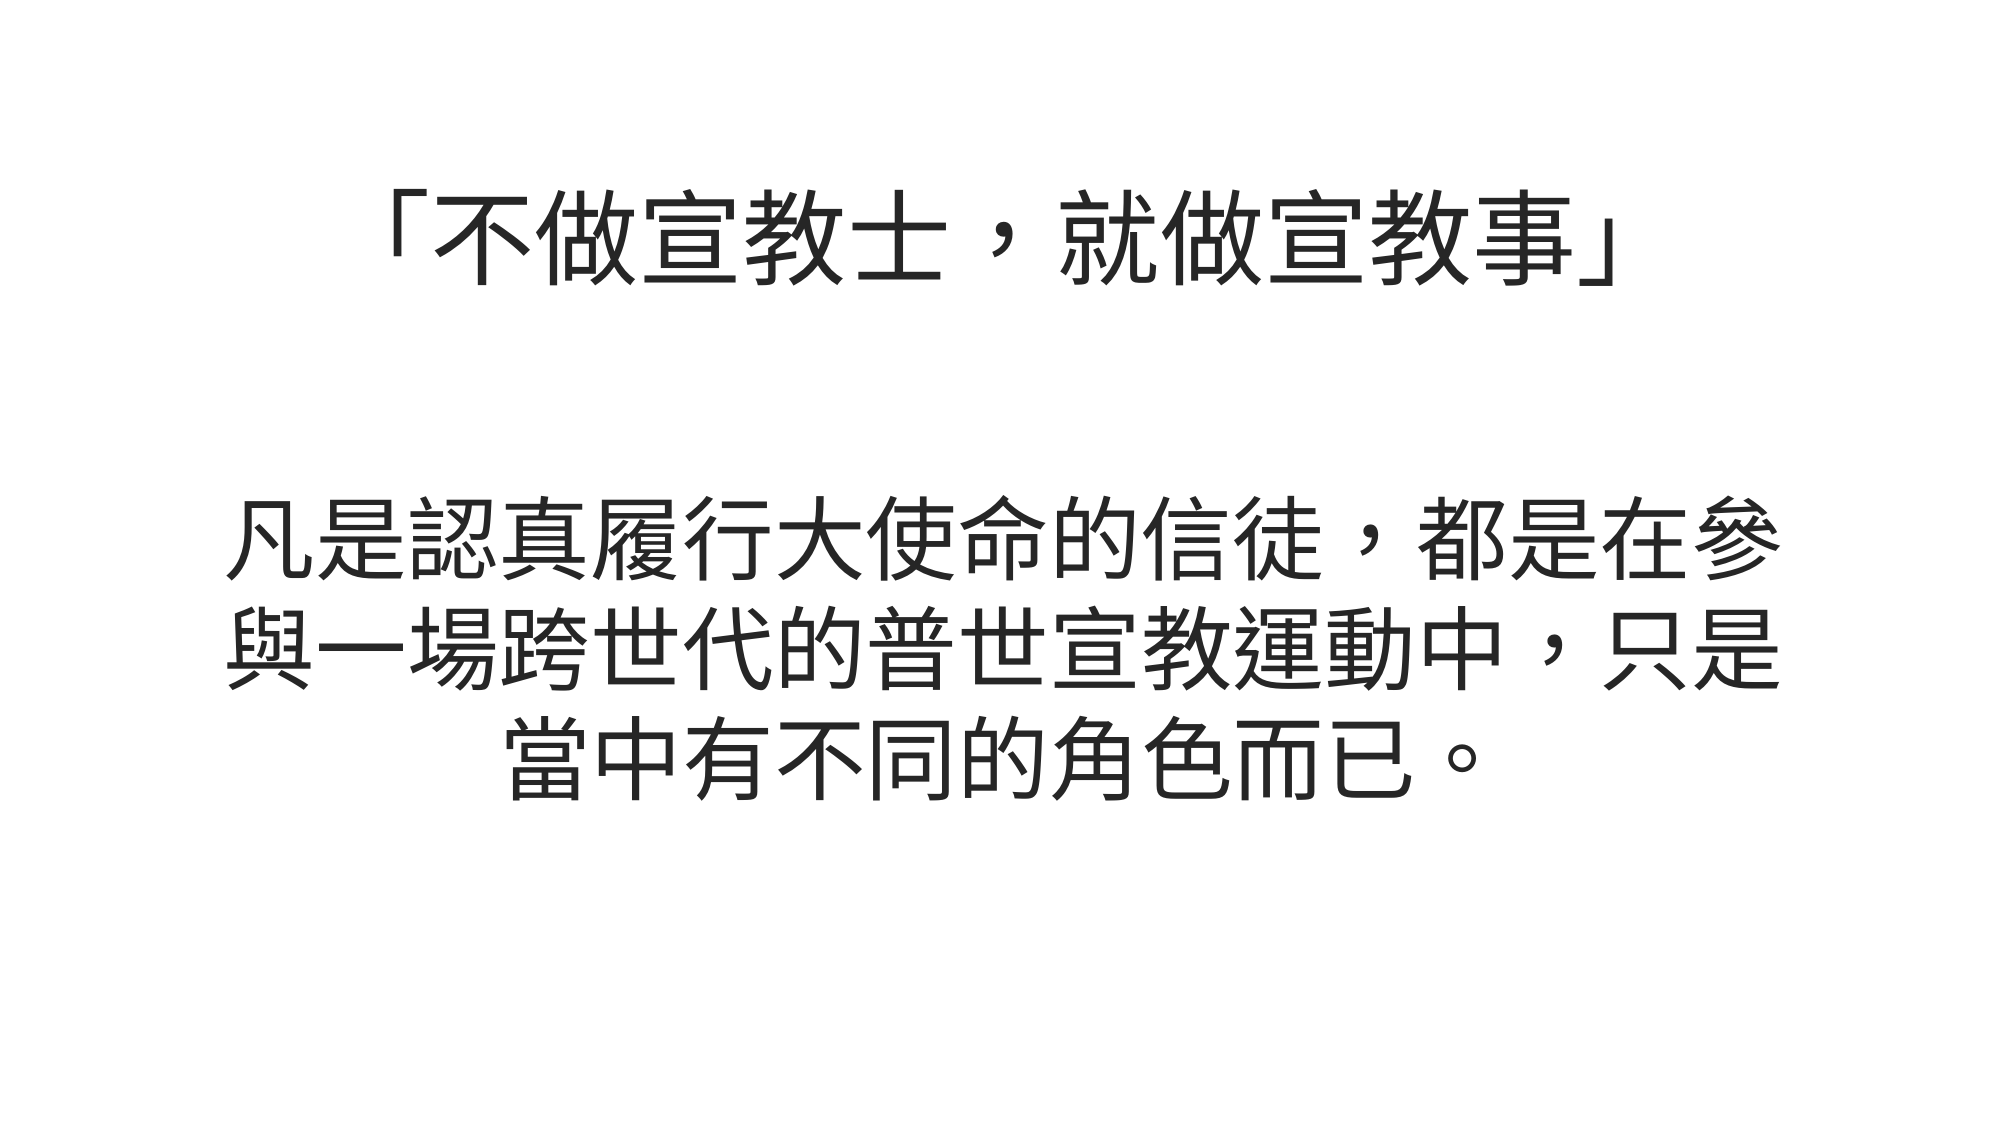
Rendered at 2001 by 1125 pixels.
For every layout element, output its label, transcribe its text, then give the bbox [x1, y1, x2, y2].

text_box 凡是認真履行大使命的信徒，都是在參與一場跨世代的普世宣教運動中，只是當中有不同的角色而已。 [176, 474, 1831, 760]
text_box 「不做宣教士，就做宣教事」 [176, 165, 1831, 451]
